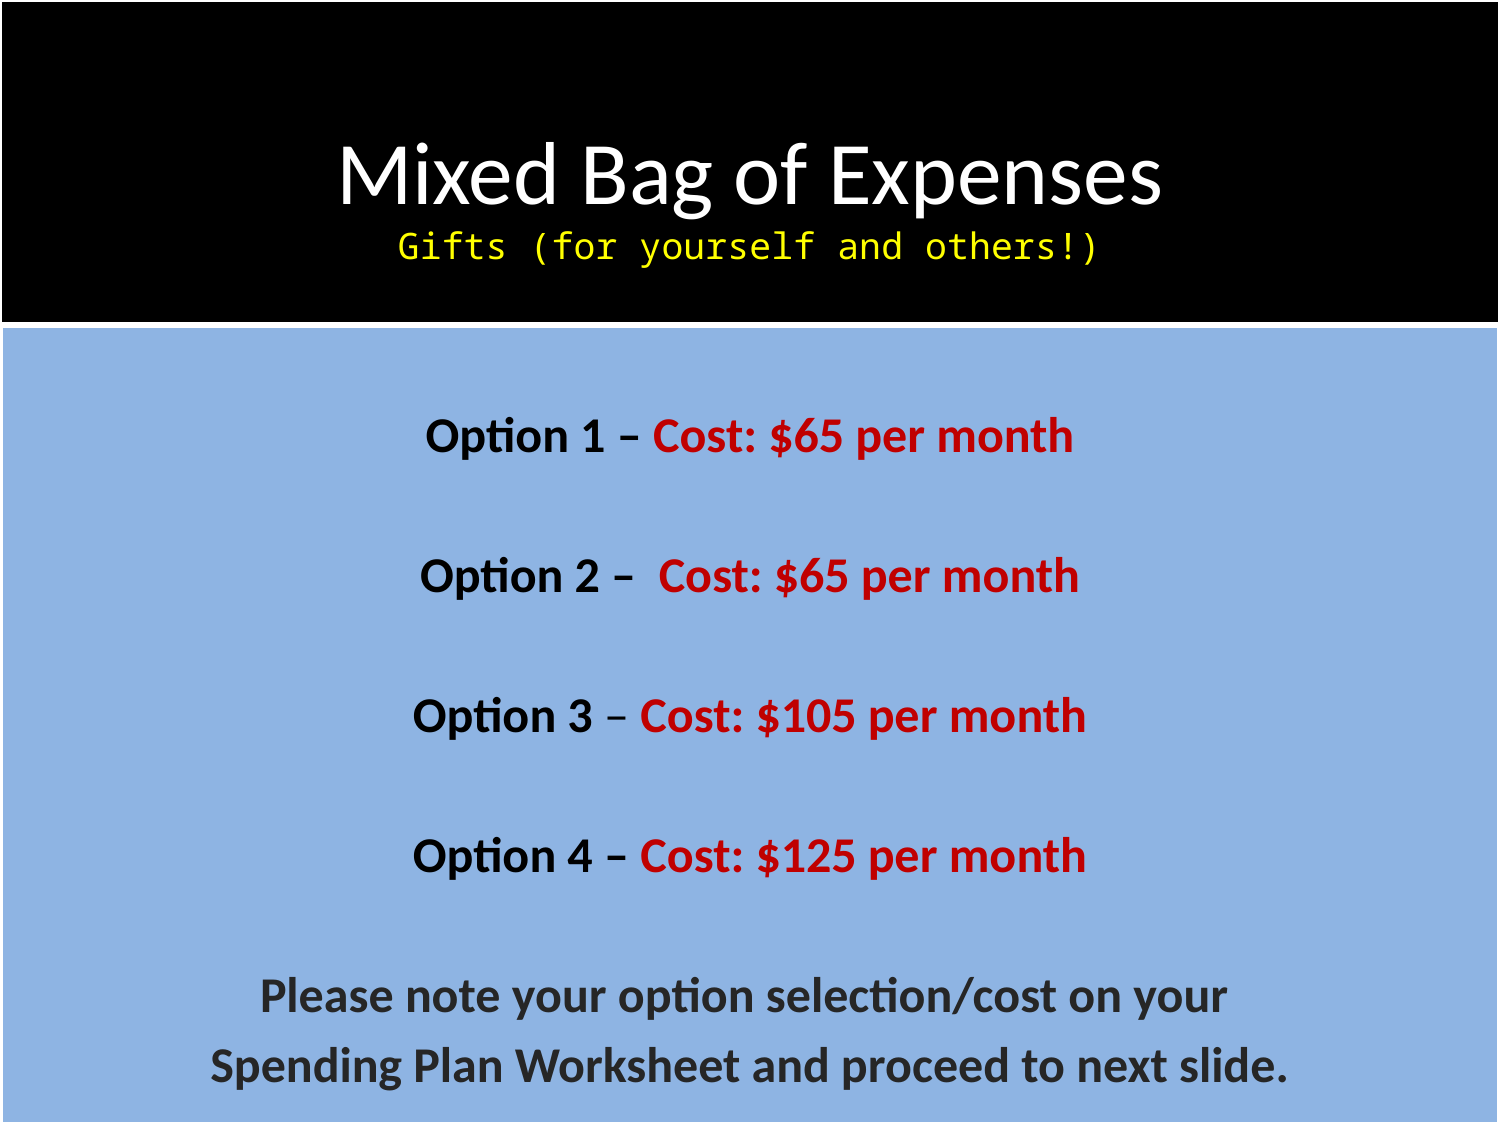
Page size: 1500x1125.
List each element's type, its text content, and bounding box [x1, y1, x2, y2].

title Mixed Bag of Expenses Gifts (for yourself and others!) [0, 0, 1500, 324]
list Option 1 – Cost: $65 per month Option 2 – Cost: $65 per month Option 3 – Cost: $105 per month Option 4 – Cost: $125 per month Please note your option selection/cost on your Spending Plan Worksheet and proceed to next slide. [0, 324, 1500, 1125]
